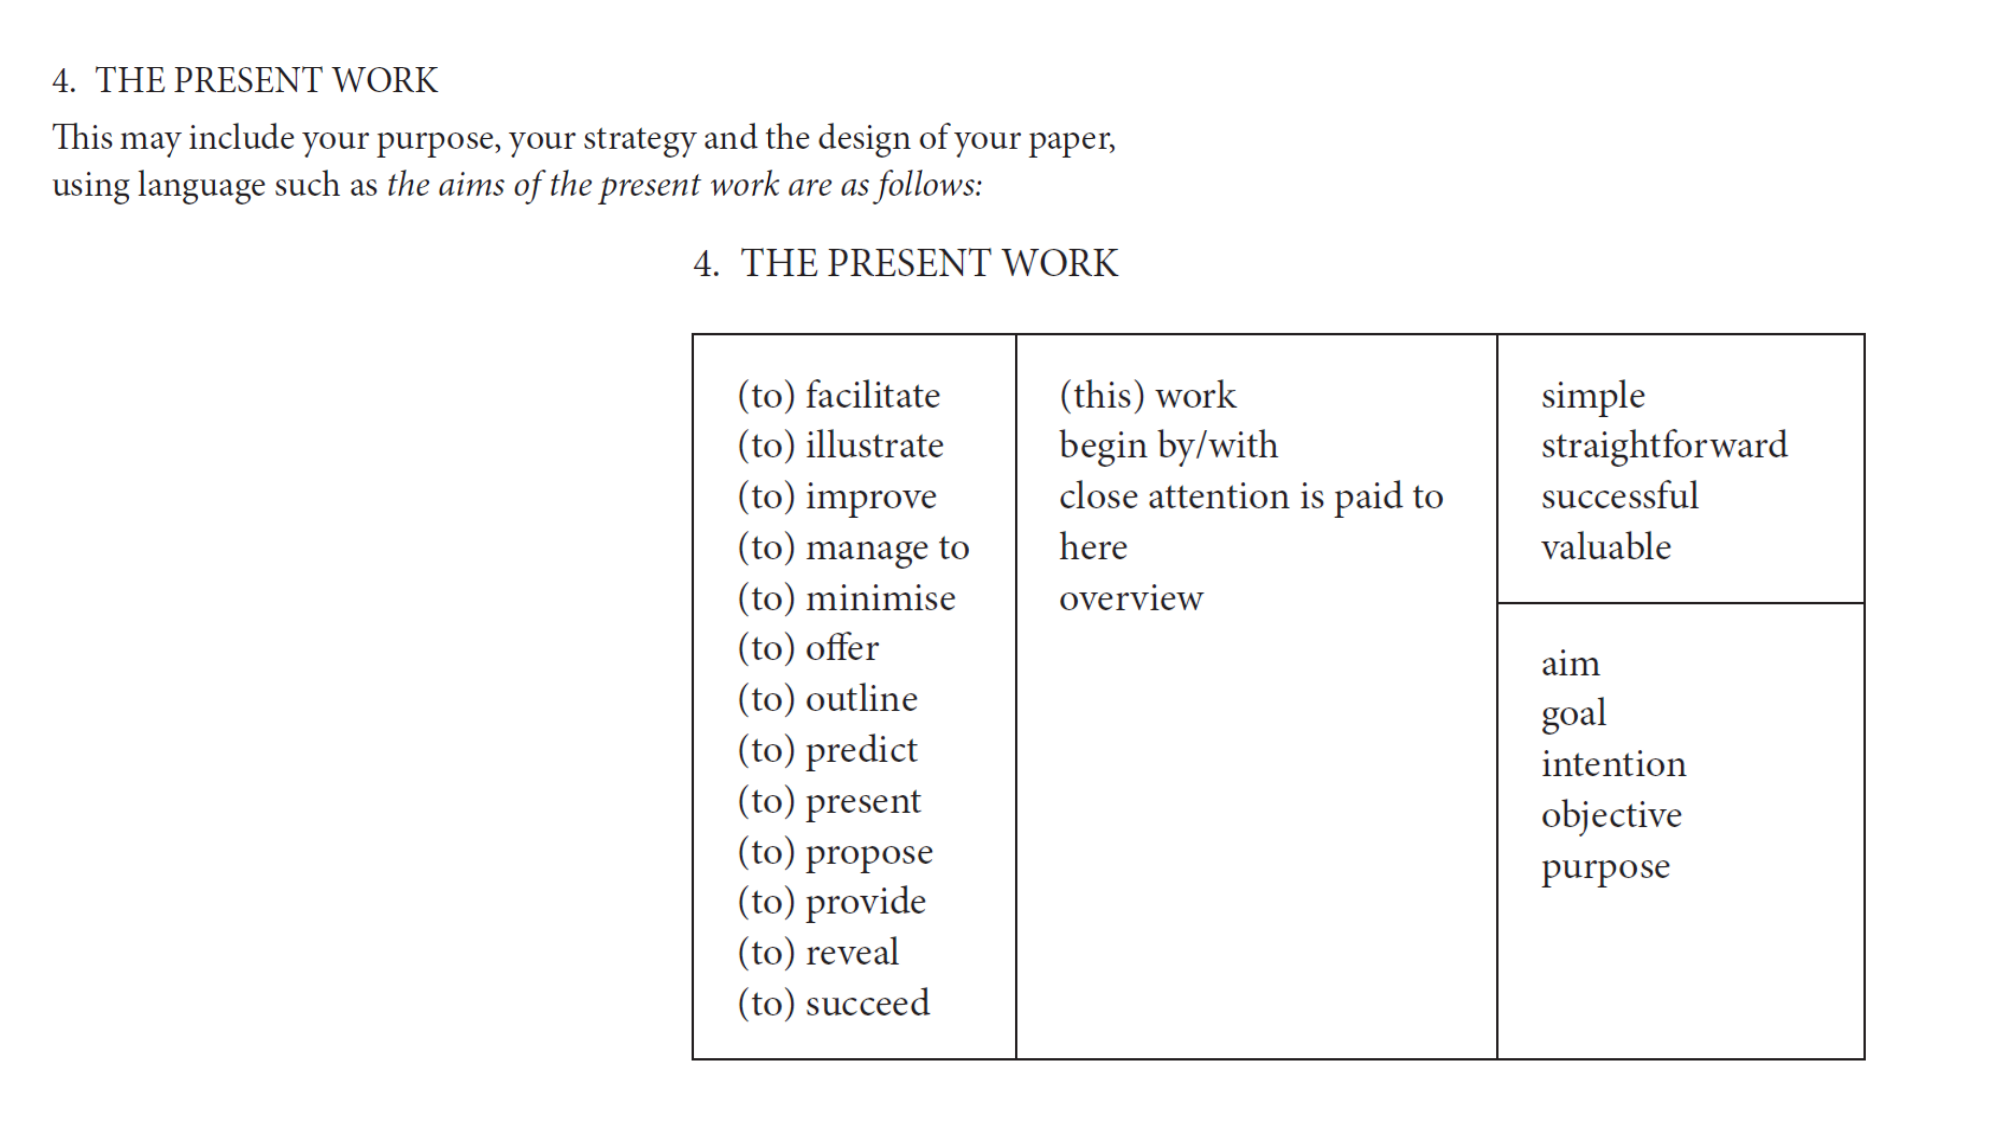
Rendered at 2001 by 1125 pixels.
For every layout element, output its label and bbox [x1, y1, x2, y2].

picture [680, 243, 1891, 1075]
picture [42, 54, 1121, 209]
